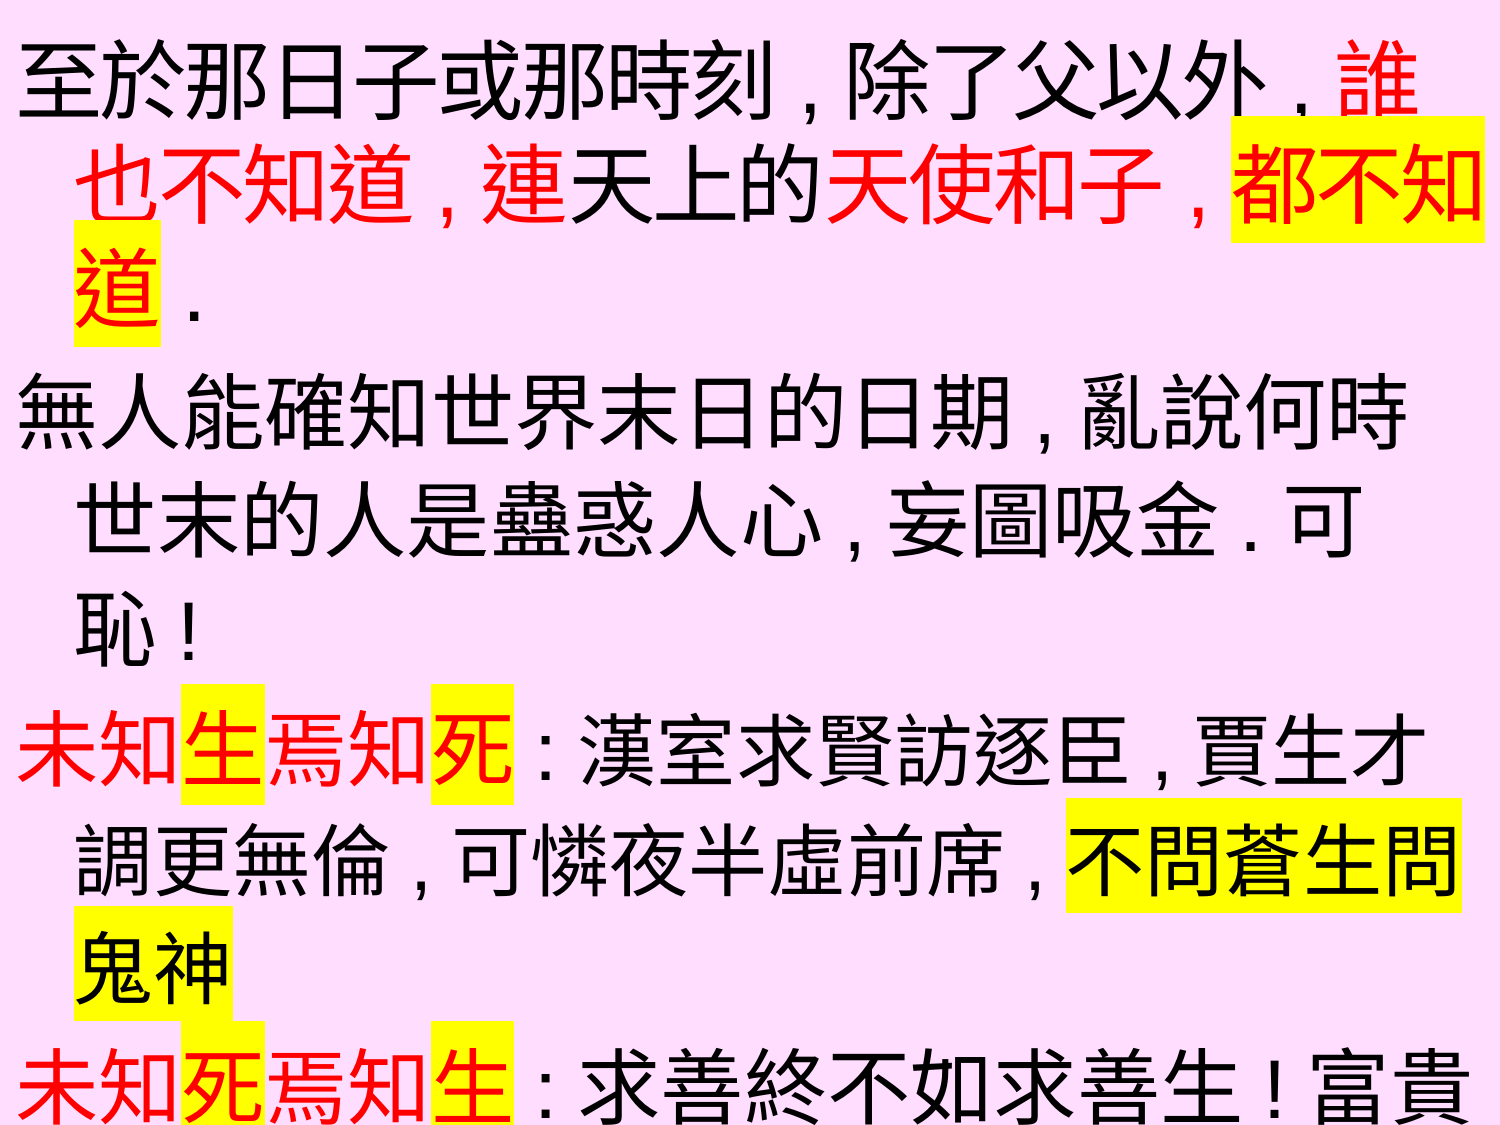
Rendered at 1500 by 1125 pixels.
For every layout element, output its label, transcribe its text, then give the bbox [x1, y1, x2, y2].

subtitle 至於那日子或那時刻,除了父以外,誰也不知道,連天上的天使和子,都不知道. 無人能確知世界末日的日期,亂說何時世末的人是蠱惑人心,妄圖吸金.可恥! 未知生焉知死:漢室求賢訪逐臣,賈生才調更無倫,可憐夜半虛前席,不問蒼生問鬼神 未知死焉知生:求善終不如求善生!富貴到頭皆夢幻,英雄彈指又山丘:何必霸佔?生不帶來死不帶走,何不惜福物惜緣人? [0, 19, 1500, 1106]
